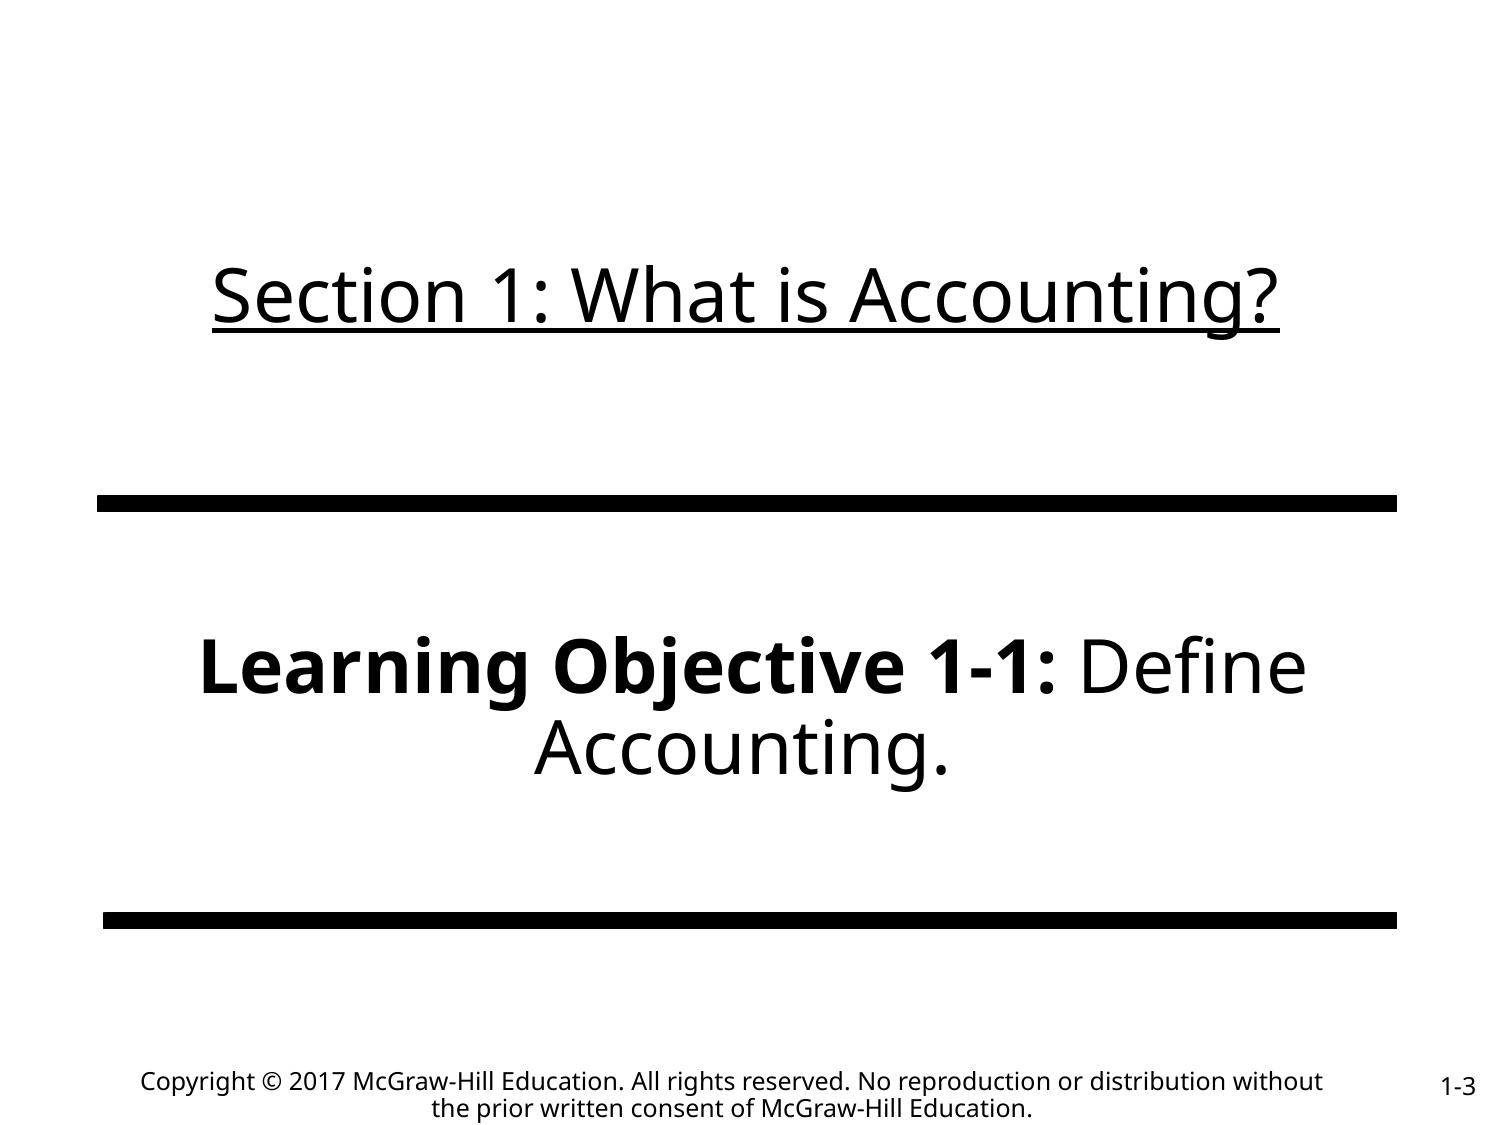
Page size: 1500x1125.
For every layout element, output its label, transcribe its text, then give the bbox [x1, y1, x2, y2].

list Learning Objective 1-1: Define Accounting. [75, 530, 1431, 890]
title Section 1: What is Accounting? [71, 111, 1420, 474]
